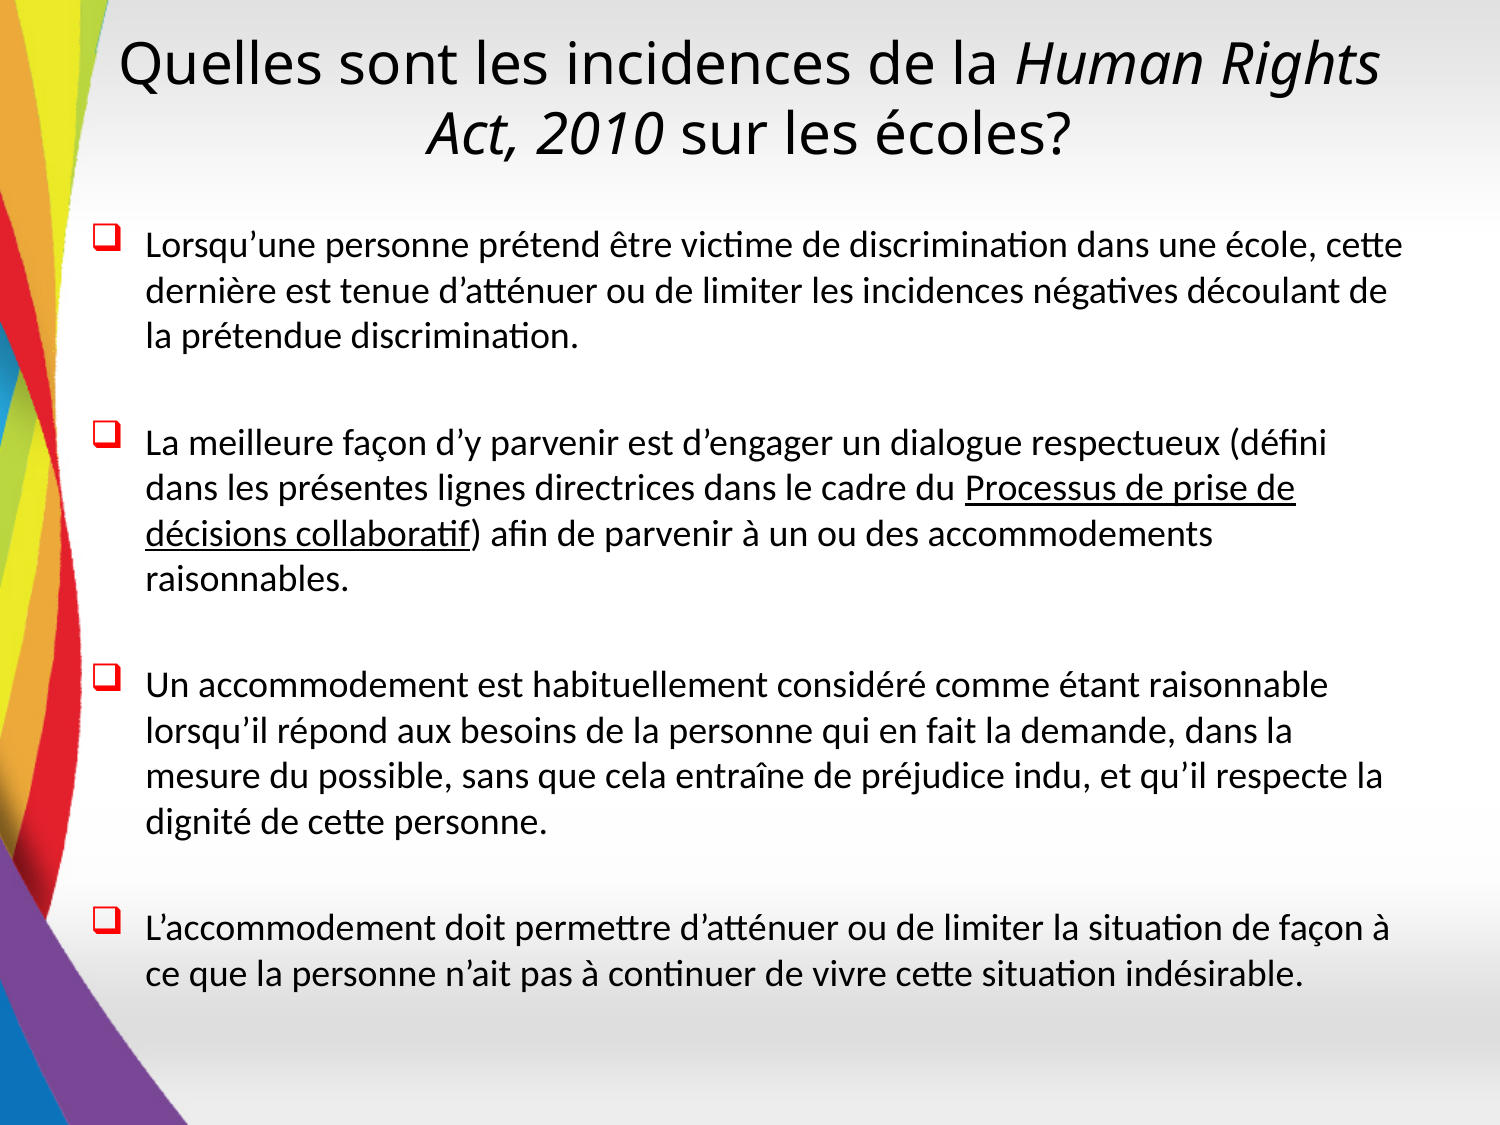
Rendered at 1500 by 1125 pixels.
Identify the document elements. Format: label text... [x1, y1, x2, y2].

title Quelles sont les incidences de la Human Rights Act, 2010 sur les écoles? [75, 29, 1425, 163]
list Lorsqu’une personne prétend être victime de discrimination dans une école, cette dernière est tenue d’atténuer ou de limiter les incidences négatives découlant de la prétendue discrimination. La meilleure façon d’y parvenir est d’engager un dialogue respectueux (défini dans les présentes lignes directrices dans le cadre du Processus de prise de décisions collaboratif) afin de parvenir à un ou des accommodements raisonnables. Un accommodement est habituellement considéré comme étant raisonnable lorsqu’il répond aux besoins de la personne qui en fait la demande, dans la mesure du possible, sans que cela entraîne de préjudice indu, et qu’il respecte la dignité de cette personne. L’accommodement doit permettre d’atténuer ou de limiter la situation de façon à ce que la personne n’ait pas à continuer de vivre cette situation indésirable. [75, 212, 1425, 1005]
picture [0, 0, 1500, 1125]
